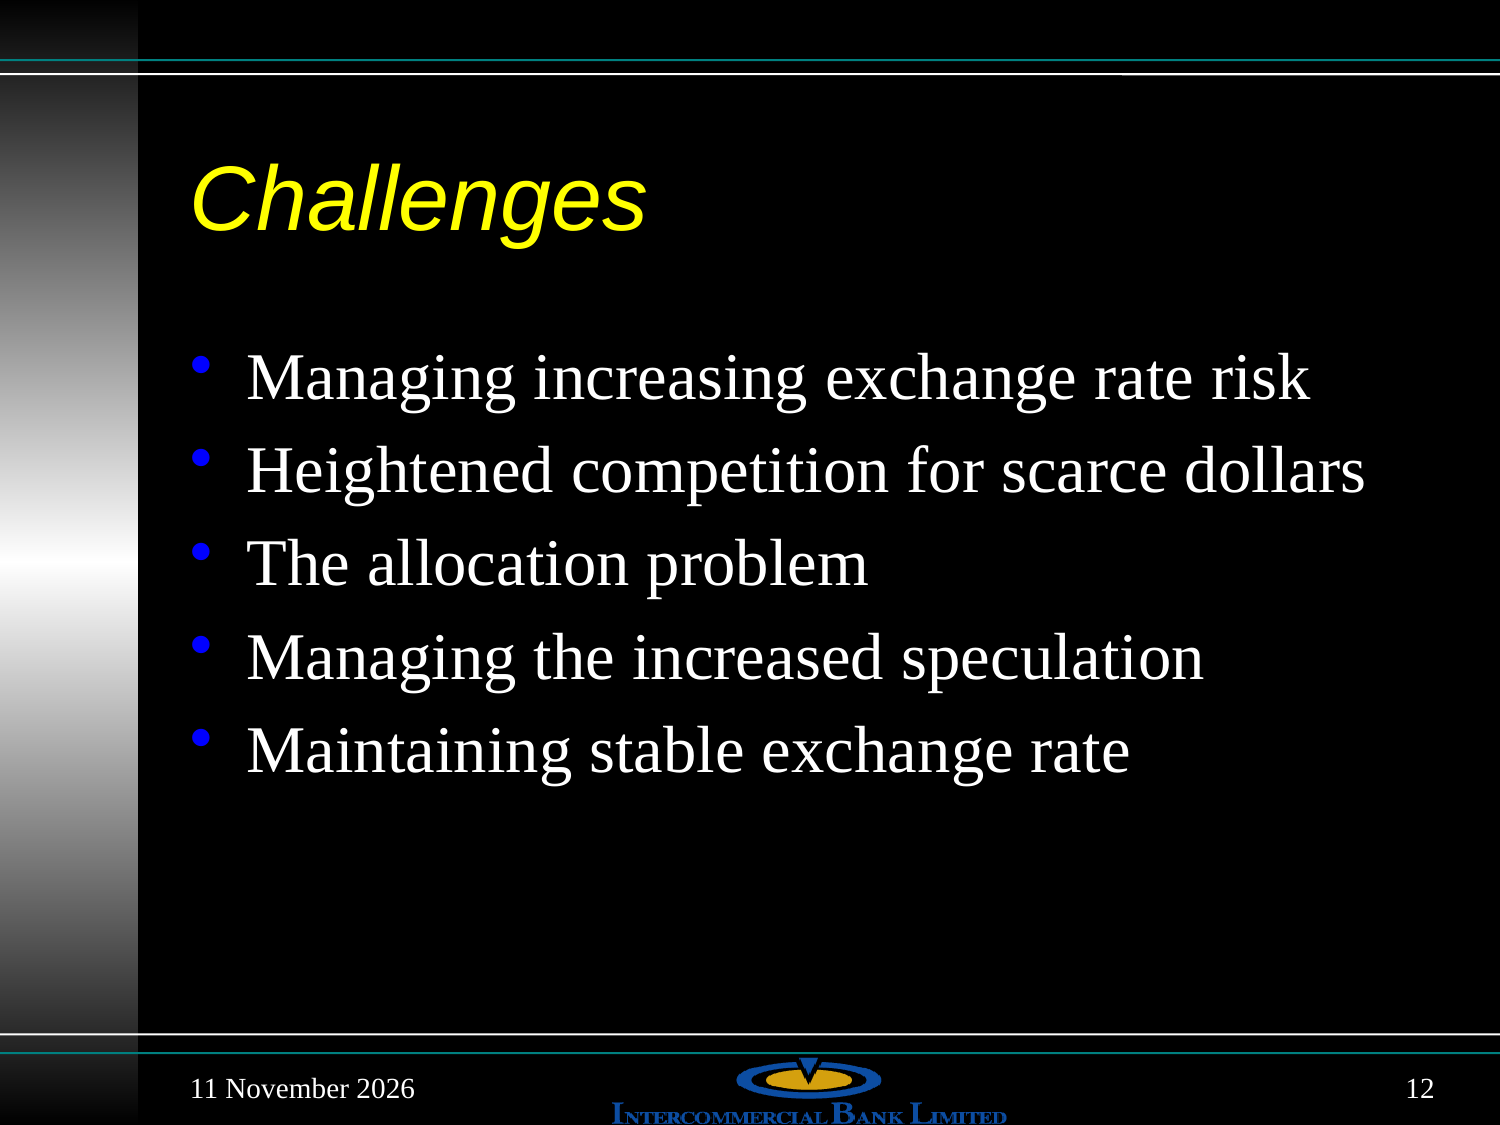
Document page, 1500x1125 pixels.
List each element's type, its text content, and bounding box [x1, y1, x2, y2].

title Challenges [174, 99, 1451, 288]
picture [612, 1049, 1063, 1125]
list Managing increasing exchange rate risk Heightened competition for scarce dollars The allocation problem Managing the increased speculation Maintaining stable exchange rate [174, 324, 1451, 1001]
slide_number 12 [1137, 1049, 1451, 1125]
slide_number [174, 1049, 488, 1125]
